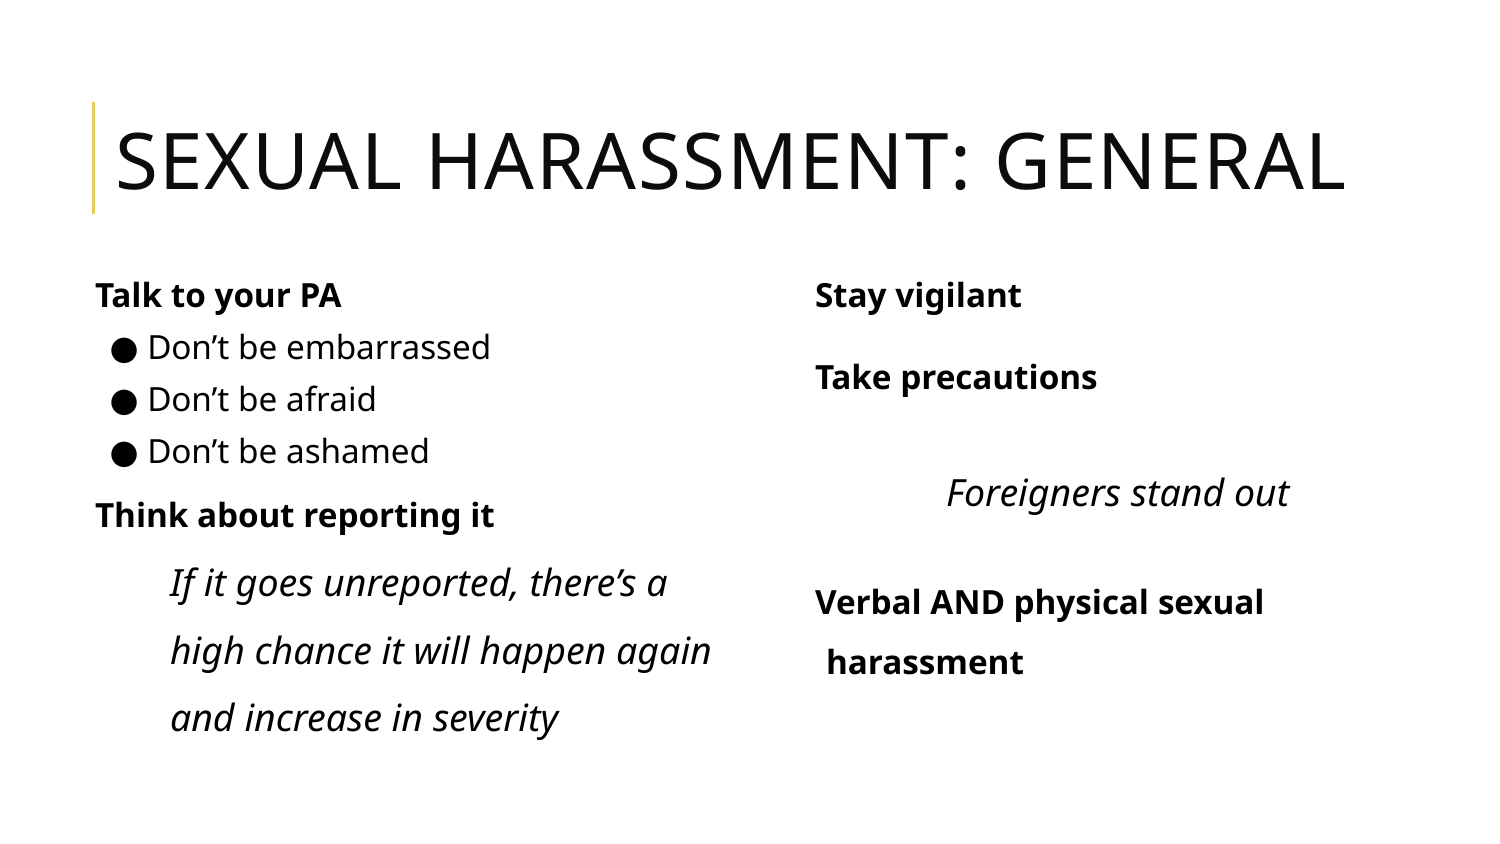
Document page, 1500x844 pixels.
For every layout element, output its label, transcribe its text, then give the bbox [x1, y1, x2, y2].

list Stay vigilant Take precautions Foreigners stand out Verbal AND physical sexual harassment [800, 239, 1436, 735]
list Talk to your PA Don’t be embarrassed Don’t be afraid Don’t be ashamed Think about reporting it If it goes unreported, there’s a high chance it will happen again and increase in severity [87, 246, 749, 778]
title SEXUAL HARASSMENT: GENERAL [100, 79, 1451, 220]
